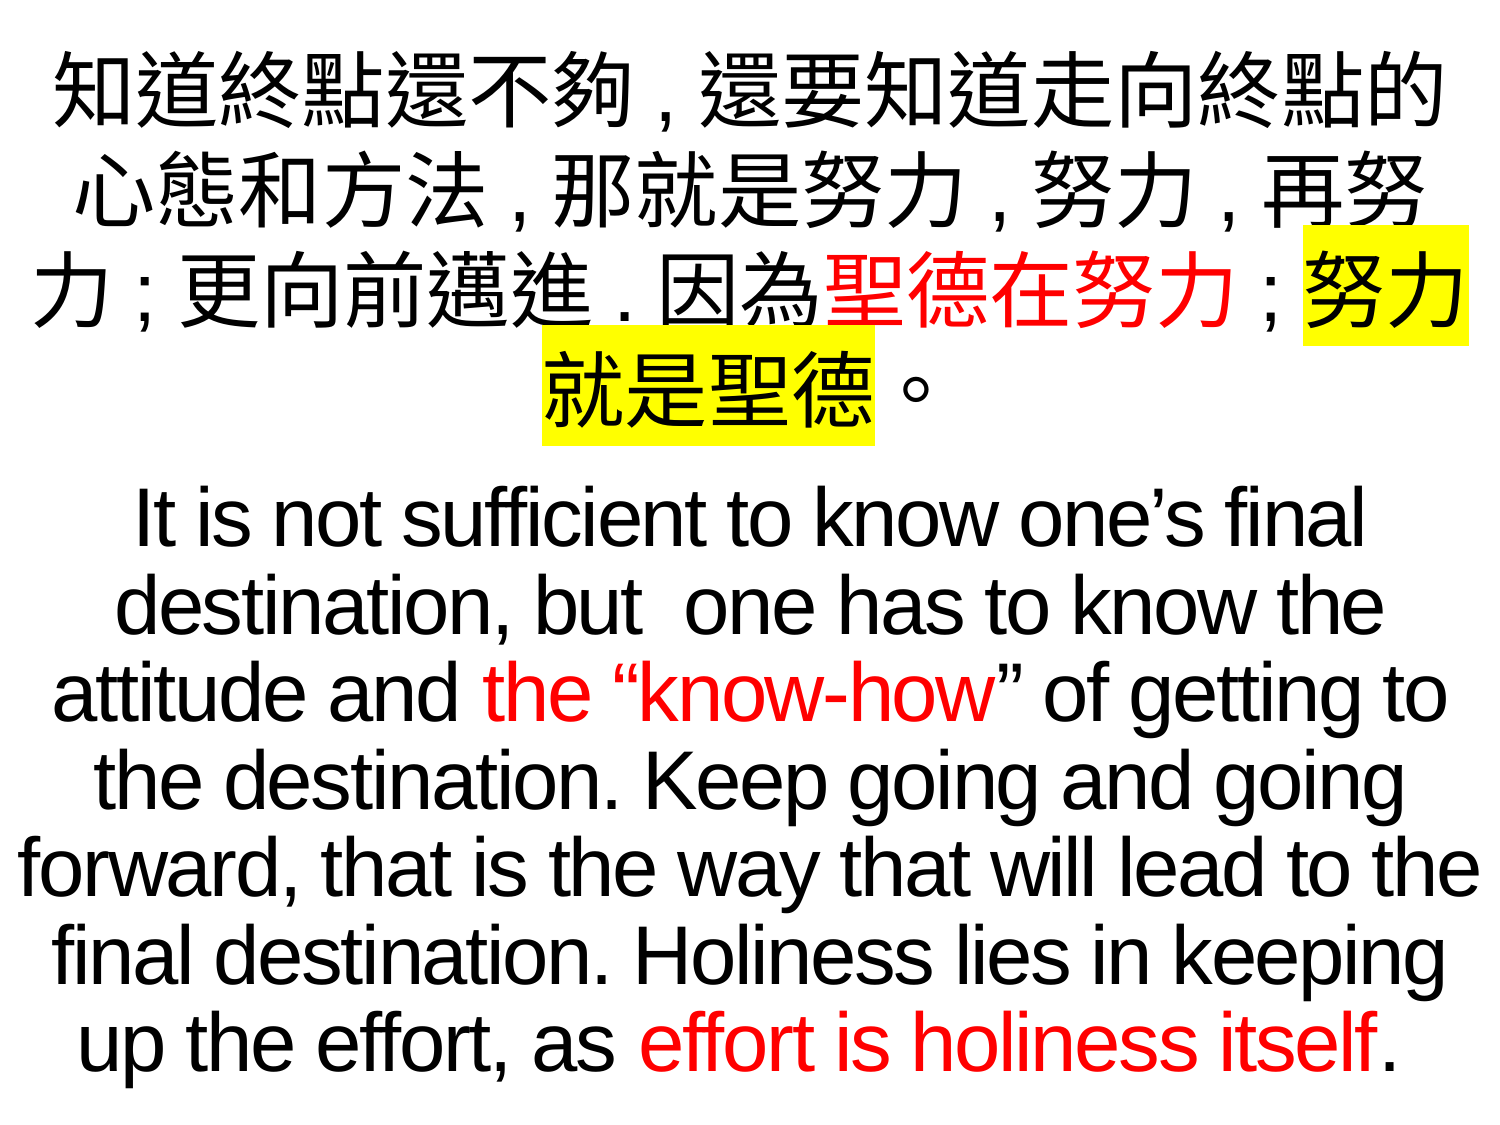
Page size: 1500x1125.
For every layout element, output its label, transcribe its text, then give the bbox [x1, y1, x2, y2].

subtitle 知道終點還不夠,還要知道走向終點的心態和方法,那就是努力,努力,再努力;更向前邁進.因為聖德在努力;努力就是聖德。 It is not sufficient to know one’s final destination, but one has to know the attitude and the “know-how” of getting to the destination. Keep going and going forward, that is the way that will lead to the final destination. Holiness lies in keeping up the effort, as effort is holiness itself. [0, 30, 1500, 1125]
